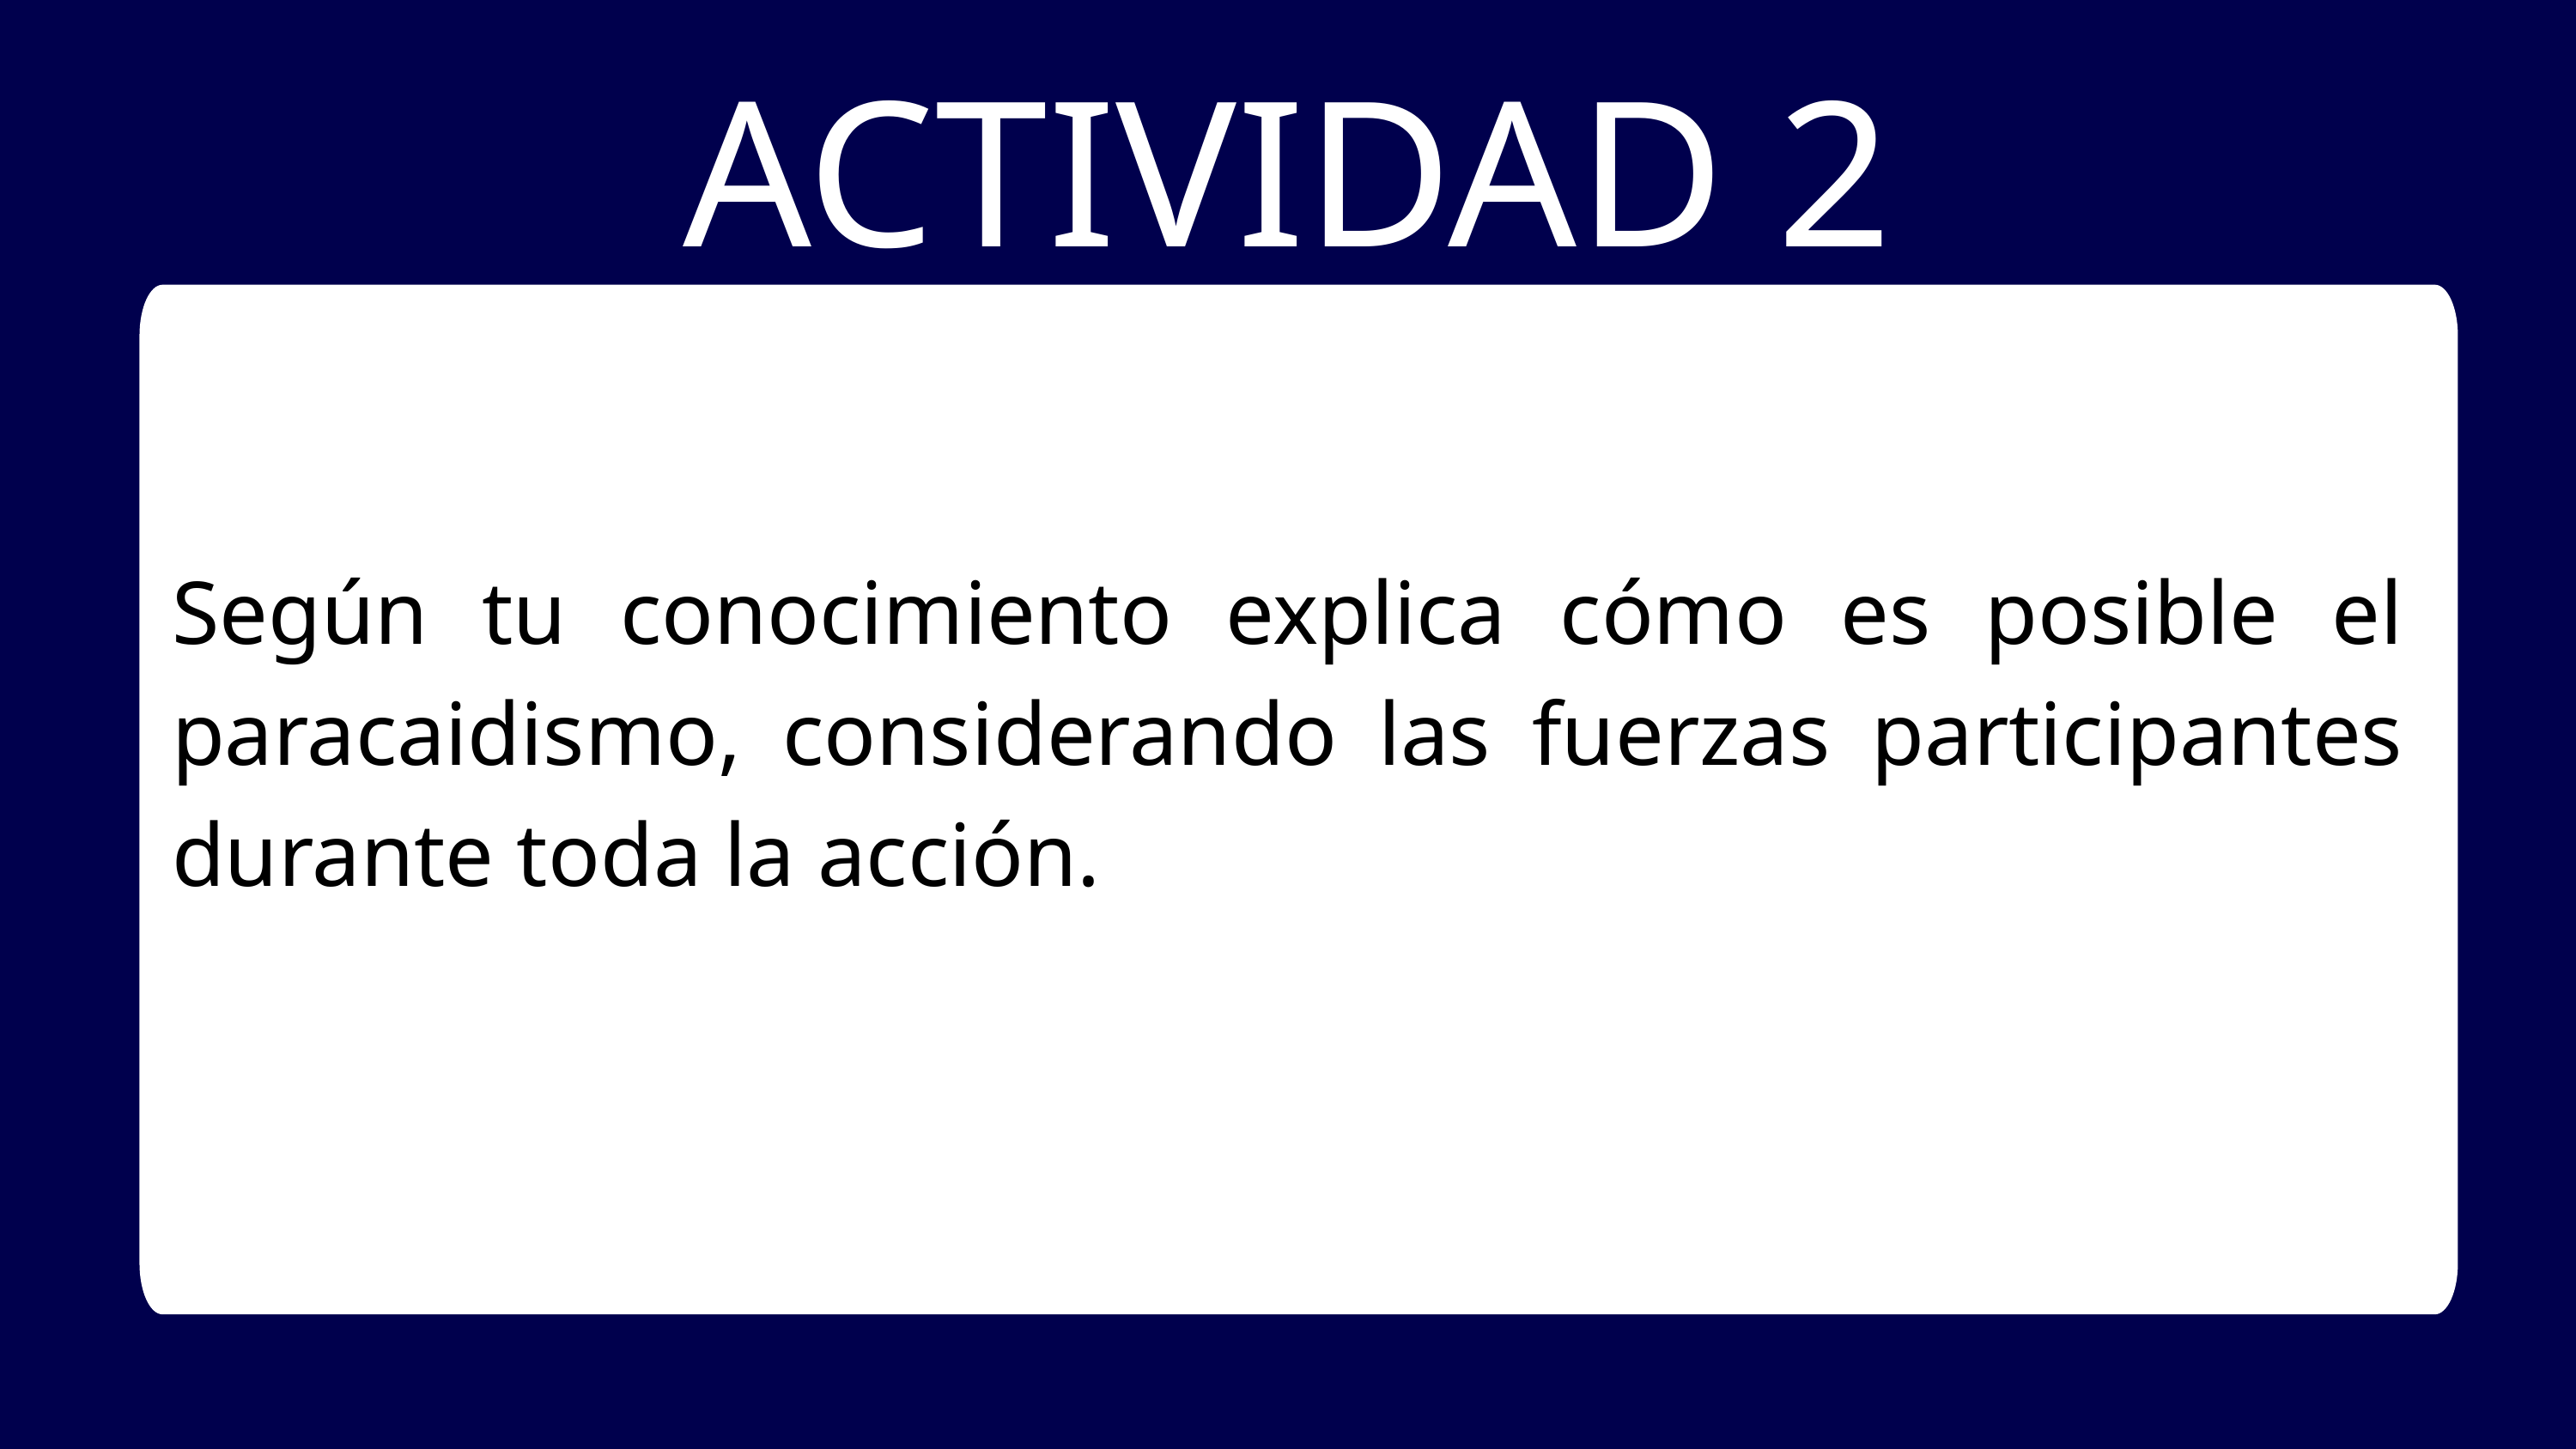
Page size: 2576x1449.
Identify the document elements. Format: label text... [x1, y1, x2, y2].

text_box ACTIVIDAD 2 [88, 4, 2488, 287]
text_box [139, 284, 2458, 1315]
